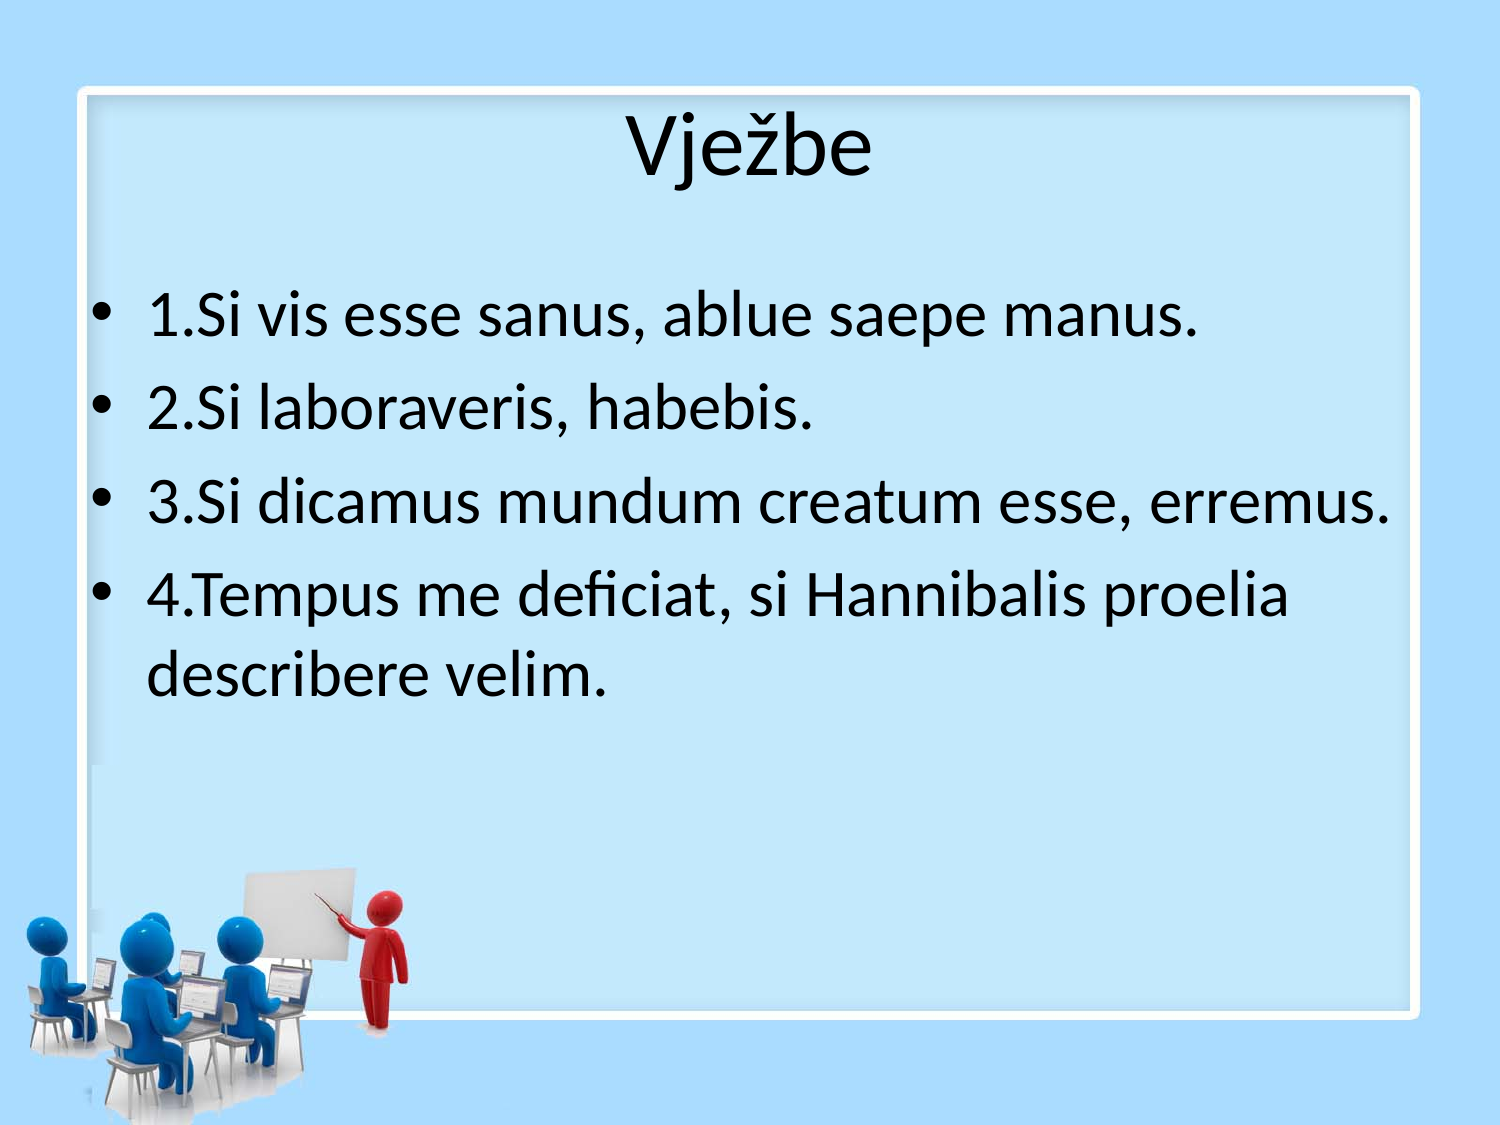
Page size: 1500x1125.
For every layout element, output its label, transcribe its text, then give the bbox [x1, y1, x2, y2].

title Vježbe [75, 45, 1425, 233]
picture [0, 0, 1500, 1125]
list 1.Si vis esse sanus, ablue saepe manus. 2.Si laboraveris, habebis. 3.Si dicamus mundum creatum esse, erremus. 4.Tempus me deficiat, si Hannibalis proelia describere velim. [75, 262, 1425, 1005]
